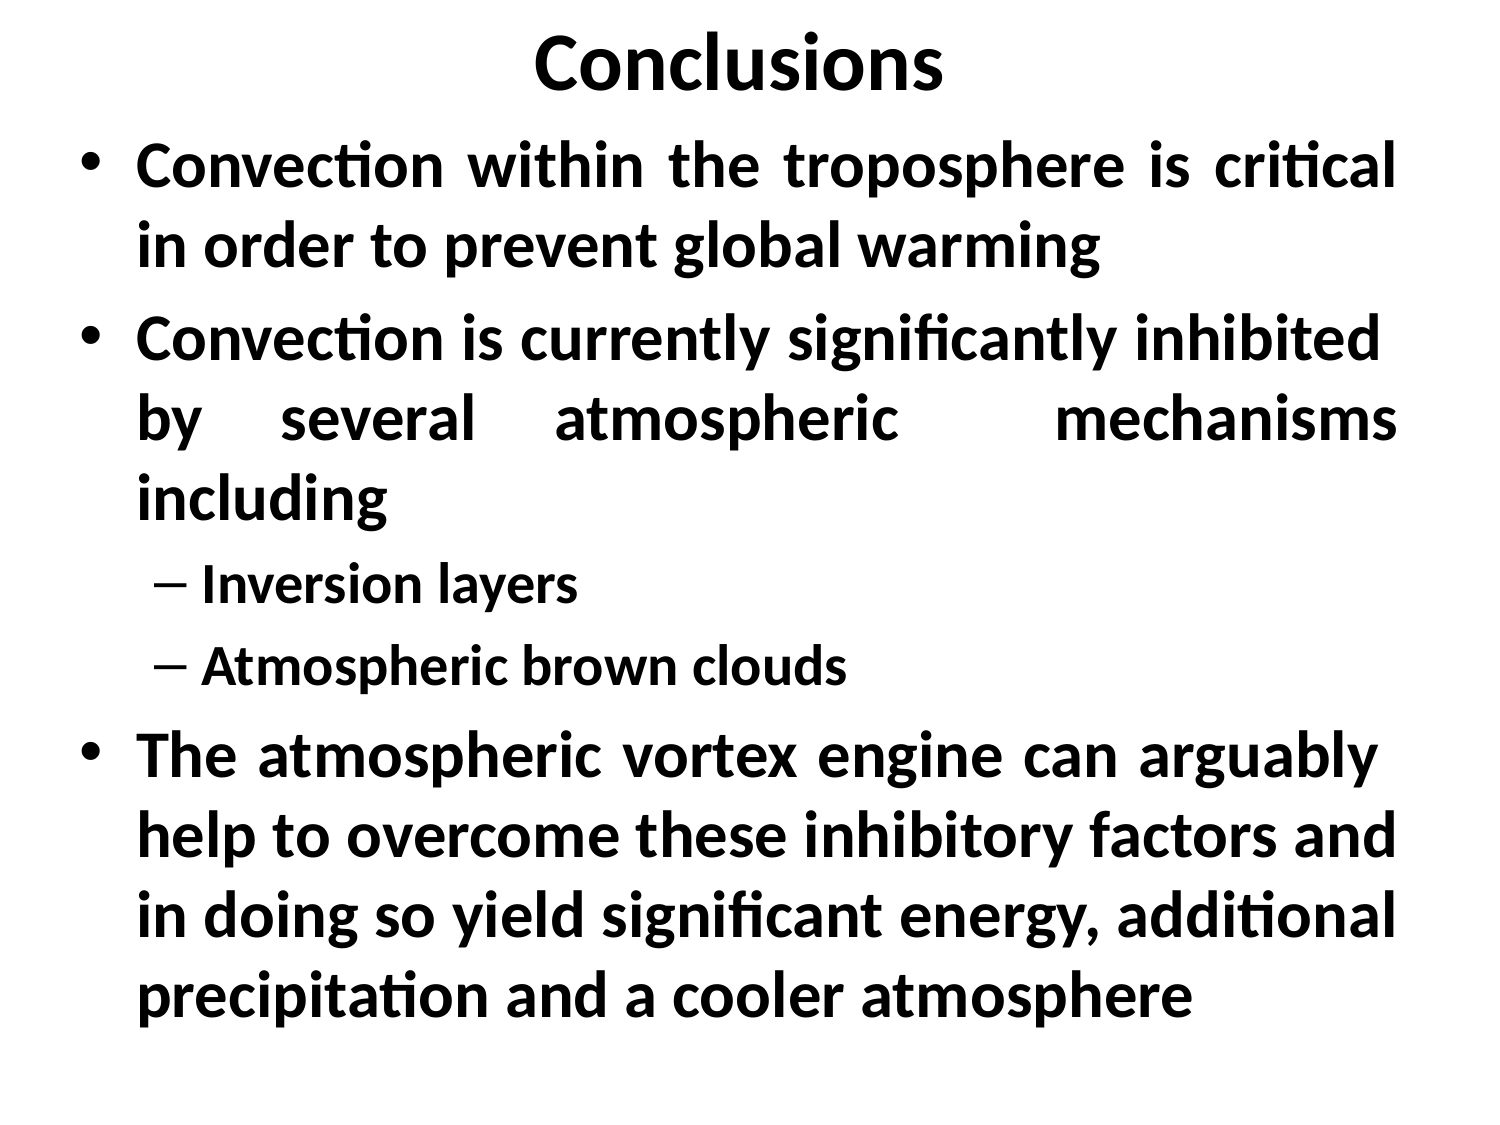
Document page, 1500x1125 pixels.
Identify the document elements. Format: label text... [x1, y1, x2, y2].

list Conclusions Convection within the troposphere is critical in order to prevent global warming Convection is currently significantly inhibited by several atmospheric mechanisms including Inversion layers Atmospheric brown clouds The atmospheric vortex engine can arguably help to overcome these inhibitory factors and in doing so yield significant energy, additional precipitation and a cooler atmosphere [64, 0, 1415, 1083]
